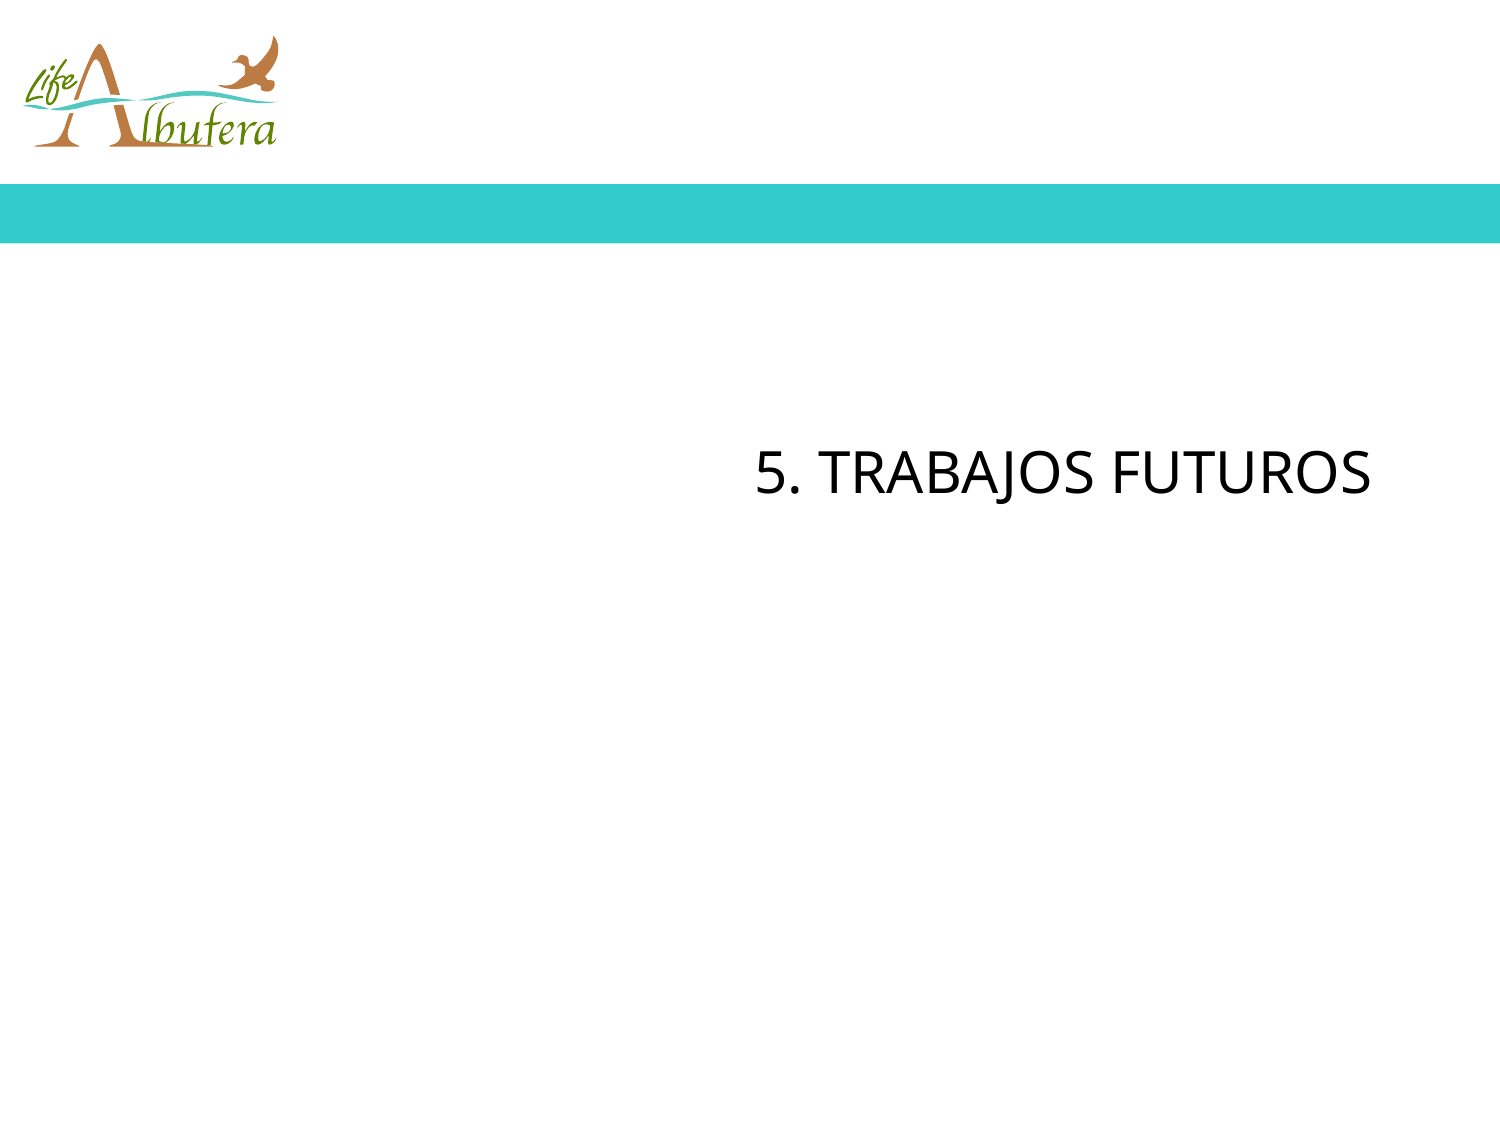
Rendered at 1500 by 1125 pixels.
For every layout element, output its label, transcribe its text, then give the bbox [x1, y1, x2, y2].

title 5. TRABAJOS FUTUROS [112, 349, 1388, 591]
